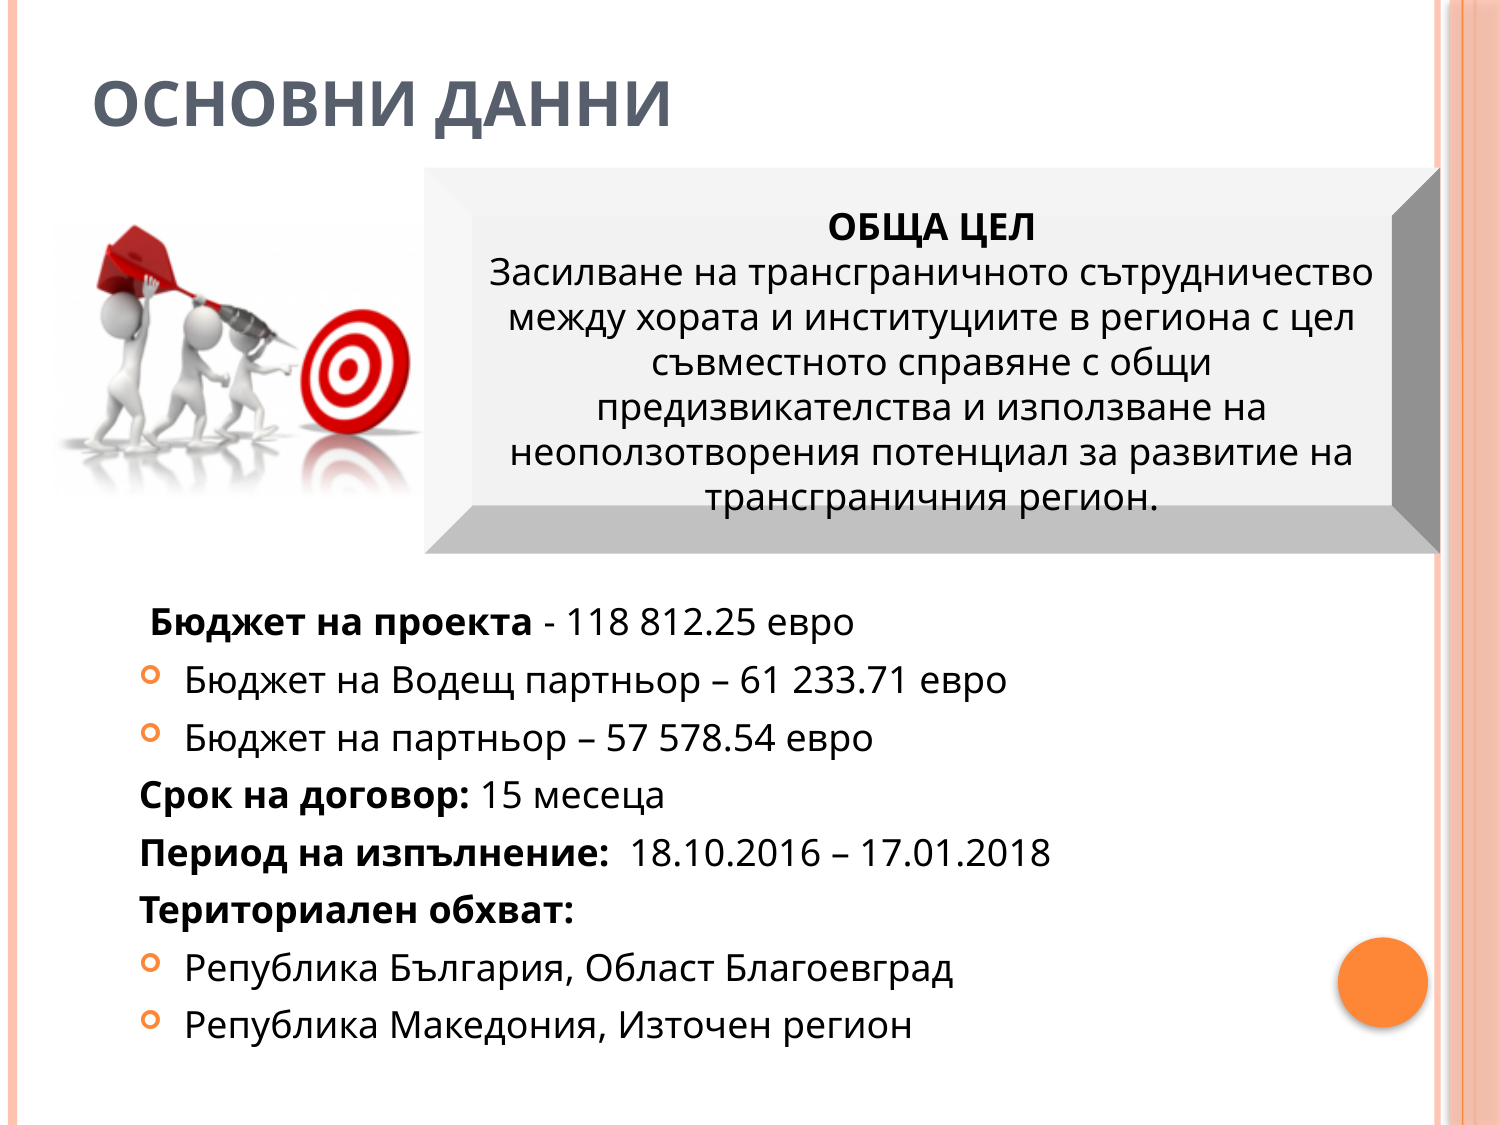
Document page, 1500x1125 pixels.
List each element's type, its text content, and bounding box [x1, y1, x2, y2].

title ОСНОВНИ ДАННИ [76, 42, 1302, 147]
list Бюджет на проекта - 118 812.25 евро Бюджет на Водещ партньор – 61 233.71 евро Бюджет на партньор – 57 578.54 евро Срок на договор: 15 месеца Период на изпълнение: 18.10.2016 – 17.01.2018 Териториален обхват: Република България, Област Благоевград Република Македония, Източен регион [123, 586, 1296, 1083]
picture [52, 222, 427, 499]
text_box ОБЩА ЦЕЛ Засилване на трансграничното сътрудничество между хората и институциите в региона с цел съвместното справяне с общи предизвикателства и използване на неоползотворения потенциал за развитие на трансграничния регион. [422, 165, 1442, 556]
